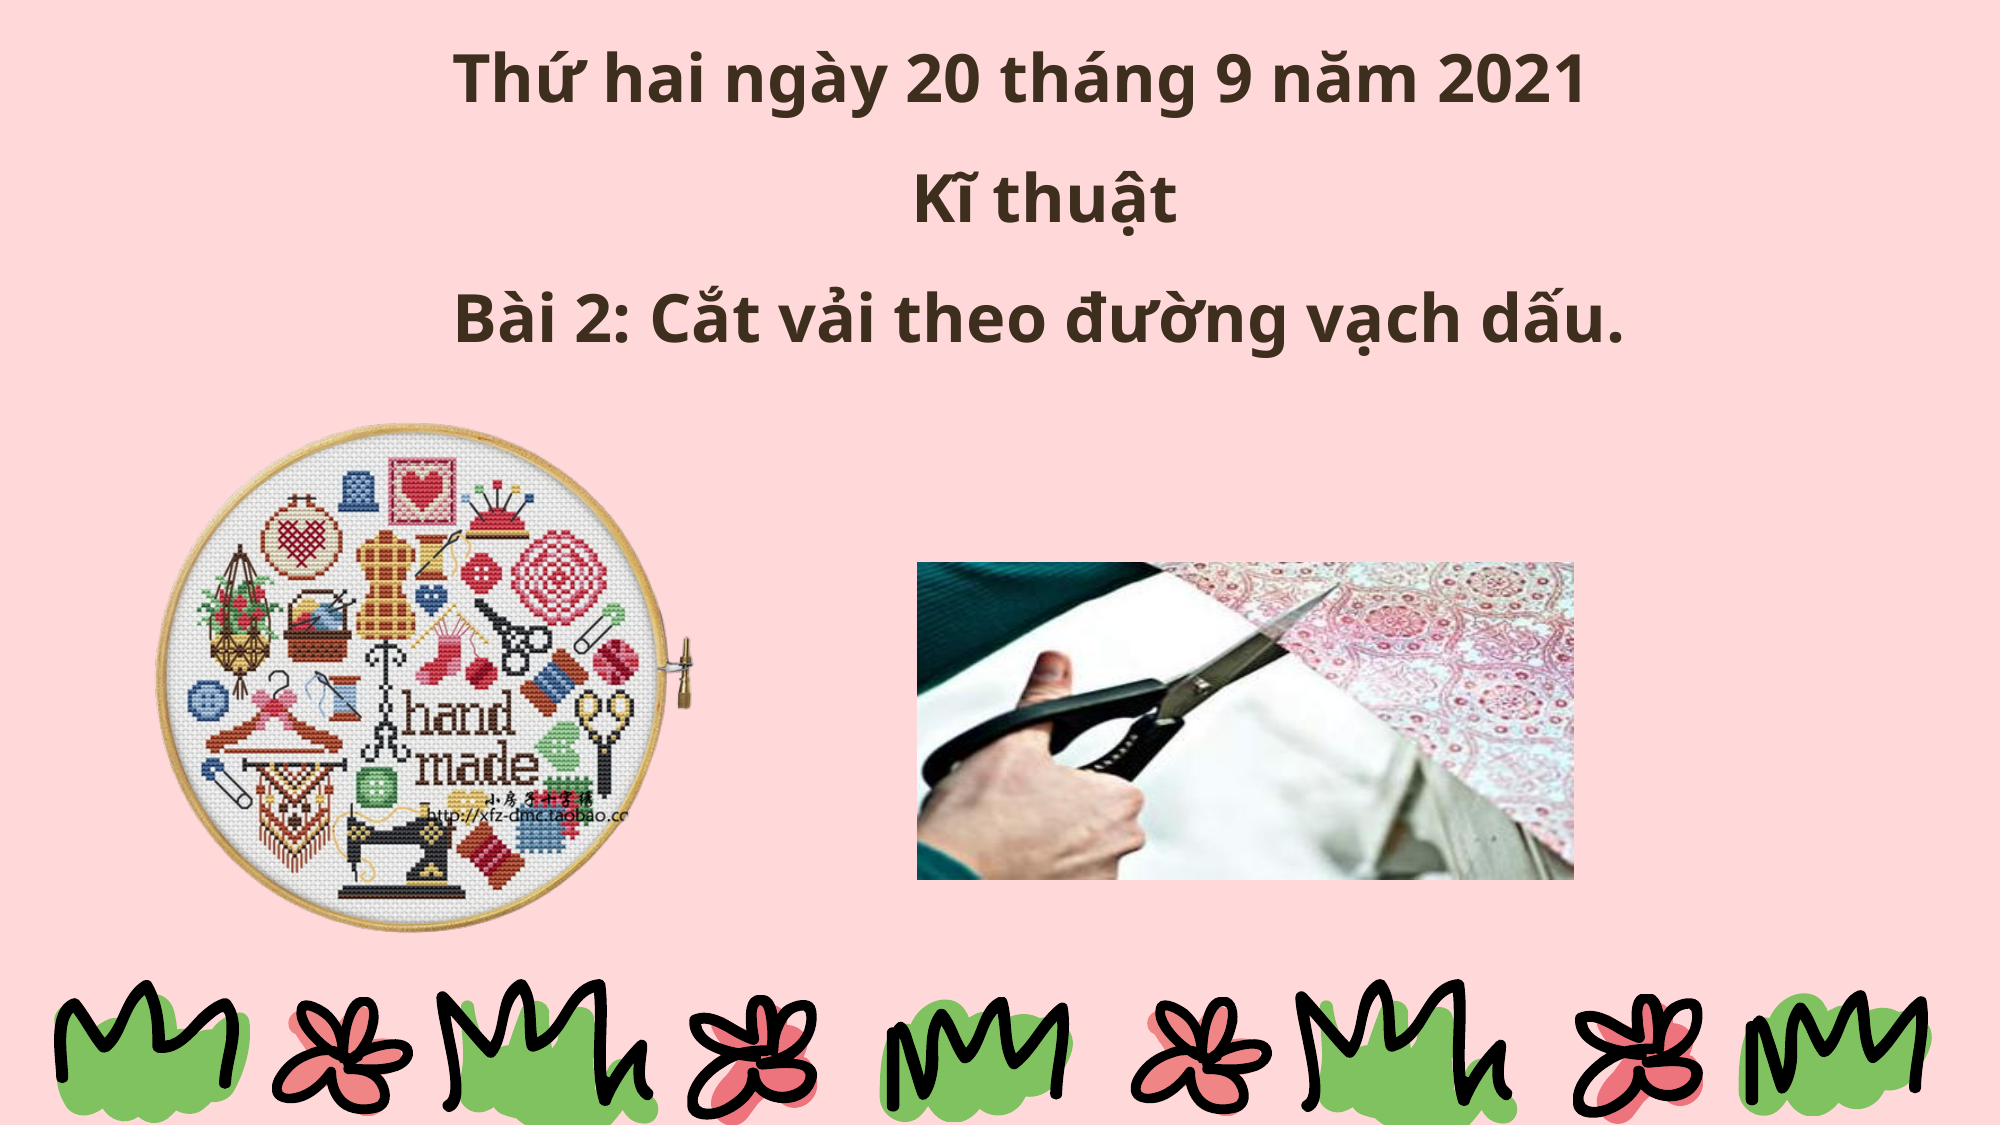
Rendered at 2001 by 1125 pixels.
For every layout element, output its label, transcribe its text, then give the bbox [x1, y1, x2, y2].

picture [1738, 990, 1933, 1116]
picture [879, 996, 1074, 1123]
picture [132, 395, 696, 959]
picture [1573, 994, 1704, 1125]
picture [1294, 979, 1518, 1125]
picture [687, 995, 819, 1125]
picture [271, 996, 414, 1116]
picture [435, 979, 659, 1125]
text_box Thứ hai ngày 20 tháng 9 năm 2021 Kĩ thuật Bài 2: Cắt vải theo đường vạch dấu. [437, 0, 1653, 364]
picture [917, 562, 1574, 880]
picture [54, 980, 250, 1123]
picture [1130, 996, 1273, 1116]
